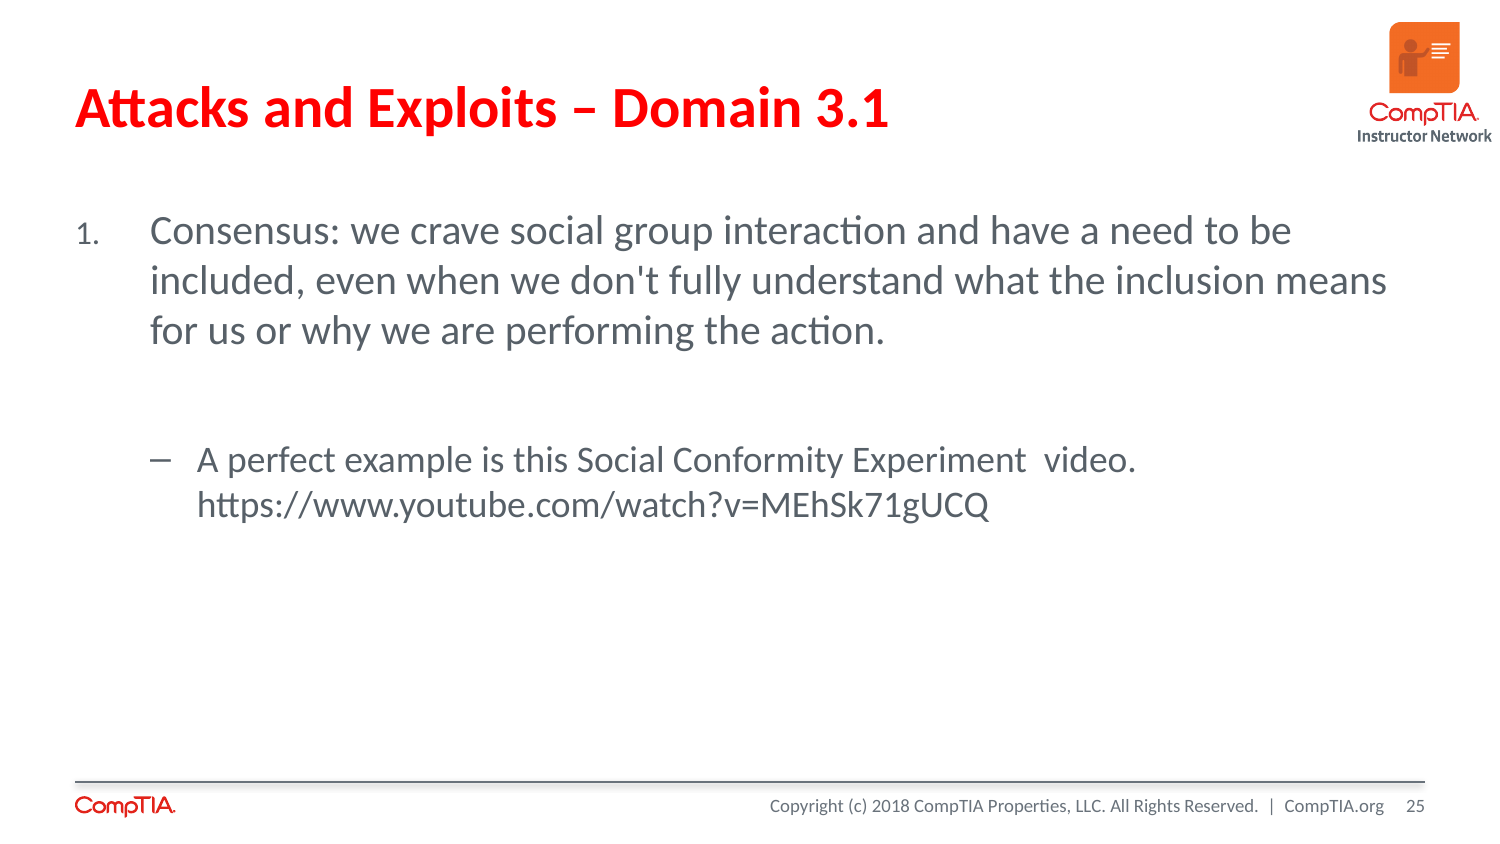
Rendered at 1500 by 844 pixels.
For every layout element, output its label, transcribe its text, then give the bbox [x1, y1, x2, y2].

title Attacks and Exploits – Domain 3.1 [75, 33, 1425, 175]
list Consensus: we crave social group interaction and have a need to be included, even when we don't fully understand what the inclusion means for us or why we are performing the action. A perfect example is this Social Conformity Experiment video. https://www.youtube.com/watch?v=MEhSk71gUCQ [75, 195, 1425, 753]
slide_number 25 [1384, 782, 1425, 827]
picture [1358, 22, 1492, 142]
